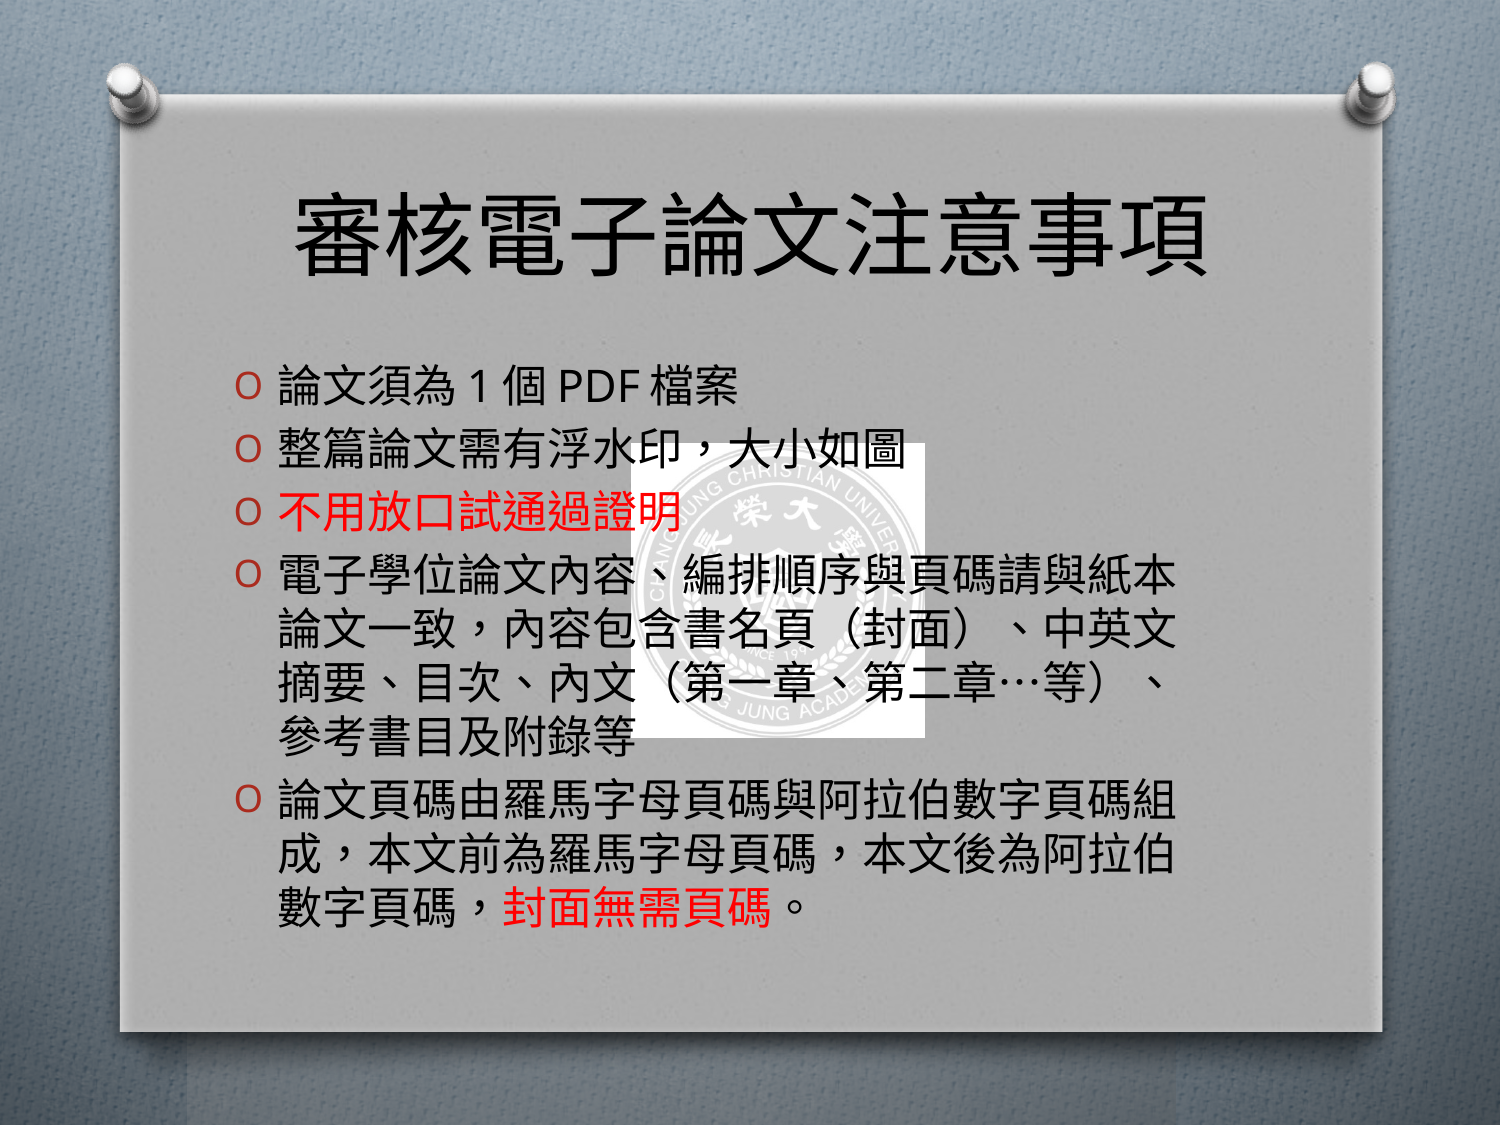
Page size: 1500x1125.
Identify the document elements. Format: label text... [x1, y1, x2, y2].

title 審核電子論文注意事項 [179, 134, 1323, 332]
picture [631, 443, 926, 739]
list 論文須為1個PDF檔案 整篇論文需有浮水印，大小如圖 不用放口試通過證明 電子學位論文內容、編排順序與頁碼請與紙本論文一致，內容包含書名頁（封面）、中英文摘要、目次、內文（第一章、第二章…等）、參考書目及附錄等 論文頁碼由羅馬字母頁碼與阿拉伯數字頁碼組成，本文前為羅馬字母頁碼，本文後為阿拉伯數字頁碼，封面無需頁碼。 [218, 349, 1235, 942]
picture [75, 29, 198, 153]
picture [1317, 35, 1439, 156]
